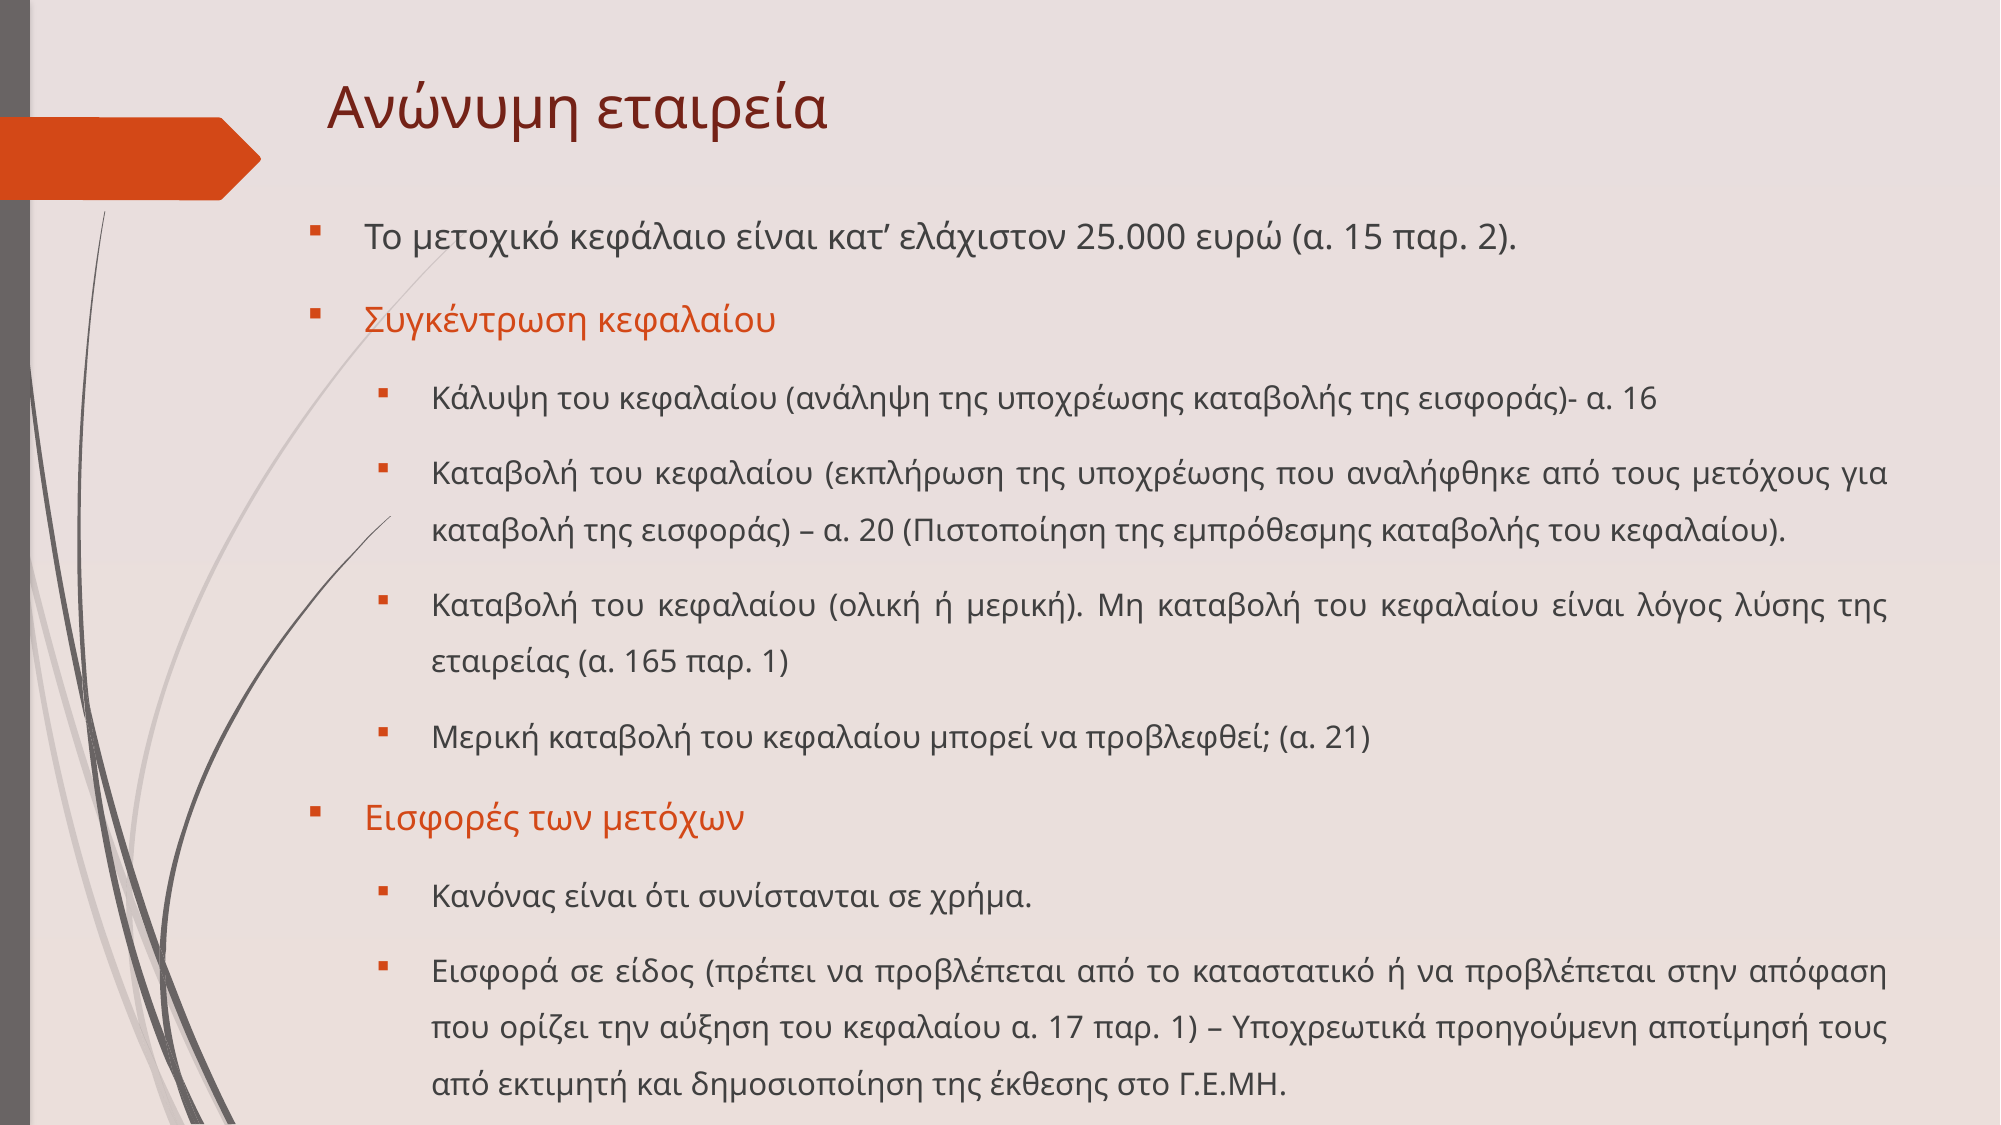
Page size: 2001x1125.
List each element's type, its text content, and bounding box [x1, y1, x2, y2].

list Το μετοχικό κεφάλαιο είναι κατ’ ελάχιστον 25.000 ευρώ (α. 15 παρ. 2). Συγκέντρωση κεφαλαίου Κάλυψη του κεφαλαίου (ανάληψη της υποχρέωσης καταβολής της εισφοράς)- α. 16 Καταβολή του κεφαλαίου (εκπλήρωση της υποχρέωσης που αναλήφθηκε από τους μετόχους για καταβολή της εισφοράς) – α. 20 (Πιστοποίηση της εμπρόθεσμης καταβολής του κεφαλαίου). Καταβολή του κεφαλαίου (ολική ή μερική). Μη καταβολή του κεφαλαίου είναι λόγος λύσης της εταιρείας (α. 165 παρ. 1) Μερική καταβολή του κεφαλαίου μπορεί να προβλεφθεί; (α. 21) Εισφορές των μετόχων Κανόνας είναι ότι συνίστανται σε χρήμα. Εισφορά σε είδος (πρέπει να προβλέπεται από το καταστατικό ή να προβλέπεται στην απόφαση που ορίζει την αύξηση του κεφαλαίου α. 17 παρ. 1) – Υποχρεωτικά προηγούμενη αποτίμησή τους από εκτιμητή και δημοσιοποίηση της έκθεσης στο Γ.Ε.ΜΗ. [292, 185, 1905, 1110]
title Ανώνυμη εταιρεία [312, 62, 1885, 185]
